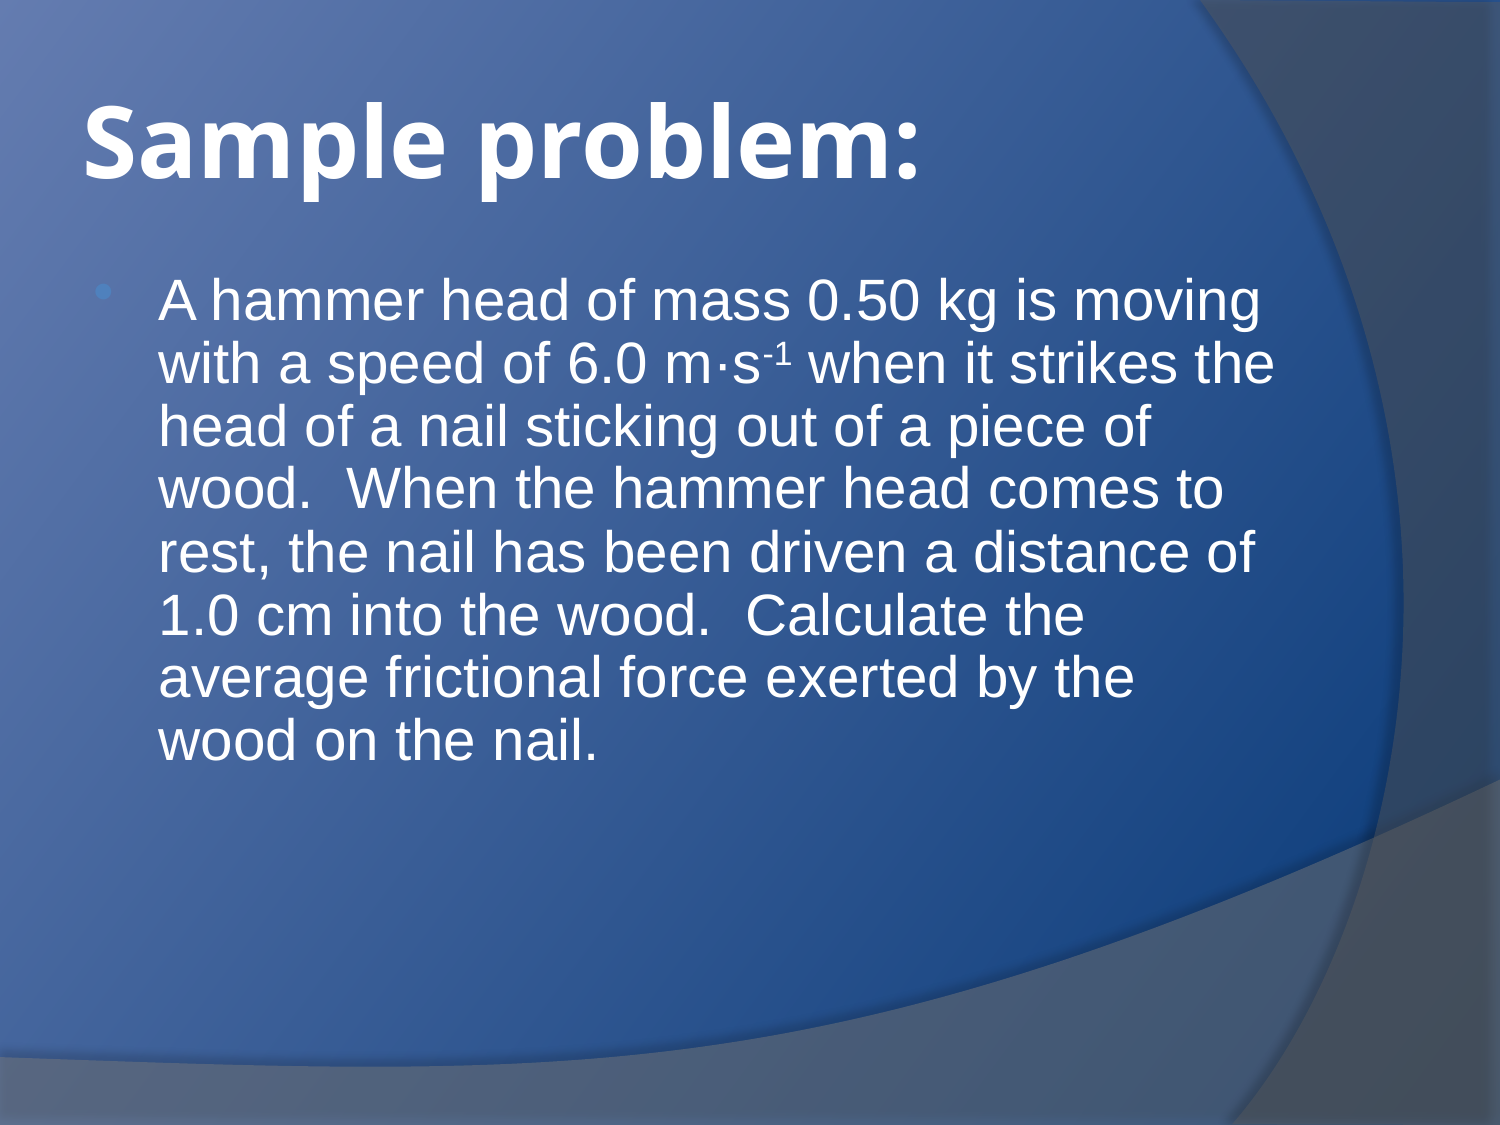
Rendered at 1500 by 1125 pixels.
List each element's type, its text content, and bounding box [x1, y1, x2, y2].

title Sample problem: [75, 45, 1300, 233]
list A hammer head of mass 0.50 kg is moving with a speed of 6.0 m·s-1 when it strikes the head of a nail sticking out of a piece of wood. When the hammer head comes to rest, the nail has been driven a distance of 1.0 cm into the wood. Calculate the average frictional force exerted by the wood on the nail. [75, 262, 1300, 1005]
